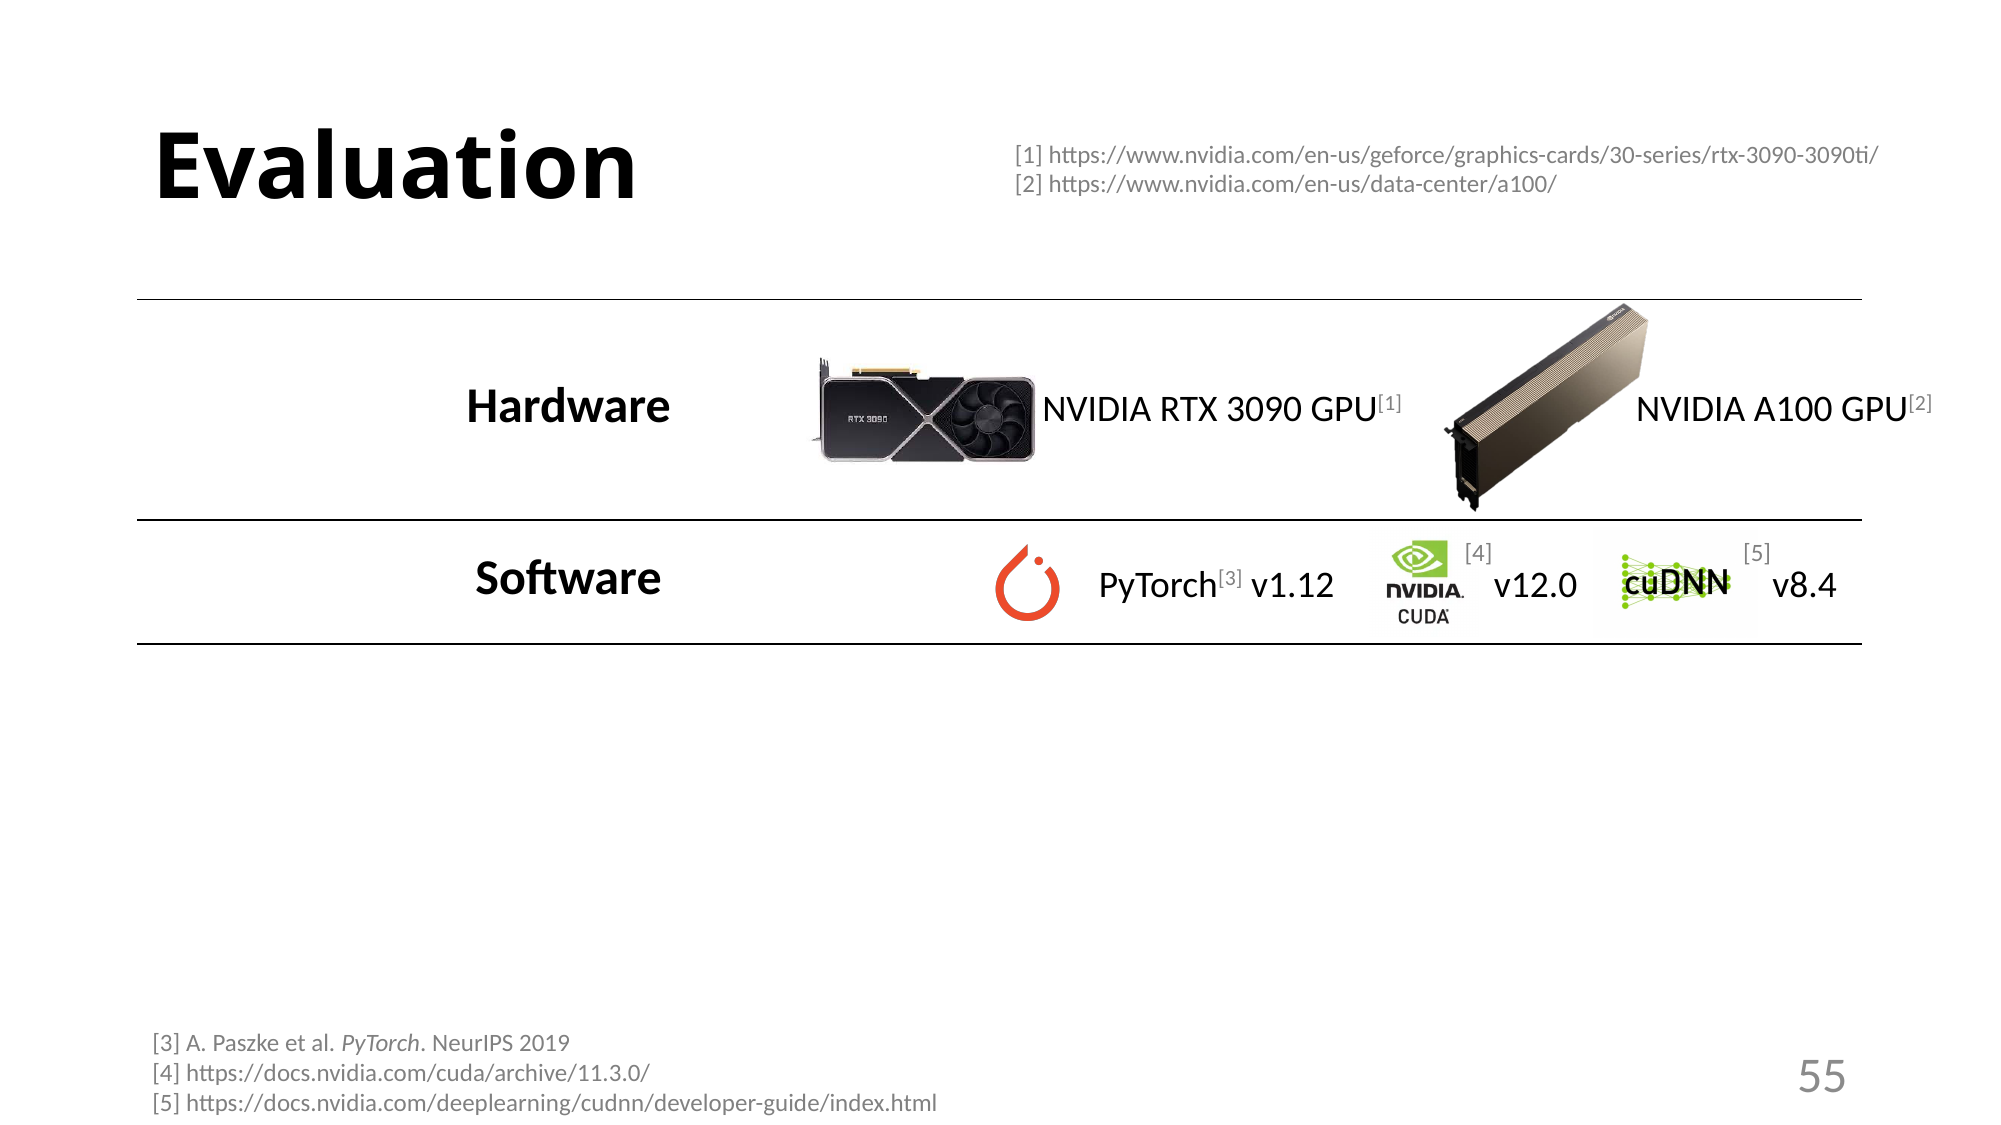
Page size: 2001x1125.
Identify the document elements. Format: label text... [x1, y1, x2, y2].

table_header Hardware [137, 300, 794, 519]
text_box [1] https://www.nvidia.com/en-us/geforce/graphics-cards/30-series/rtx-3090-3090ti/ [2] https://www.nvidia.com/en-us/data-center/a100/ [999, 130, 2000, 206]
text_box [973, 543, 1853, 638]
text_box [3] A. Paszke et al. PyTorch. NeurIPS 2019 [4] https://docs.nvidia.com/cuda/archive/11.3.0/ [5] https://docs.nvidia.com/deeplearning/cudnn/developer-guide/index.html [137, 1018, 1000, 1124]
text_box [794, 270, 1952, 543]
table_cell [1000, 543, 1862, 643]
table_cell Software [137, 521, 1000, 643]
title Evaluation [137, 59, 1863, 278]
slide_number 55 [1412, 1042, 1863, 1103]
